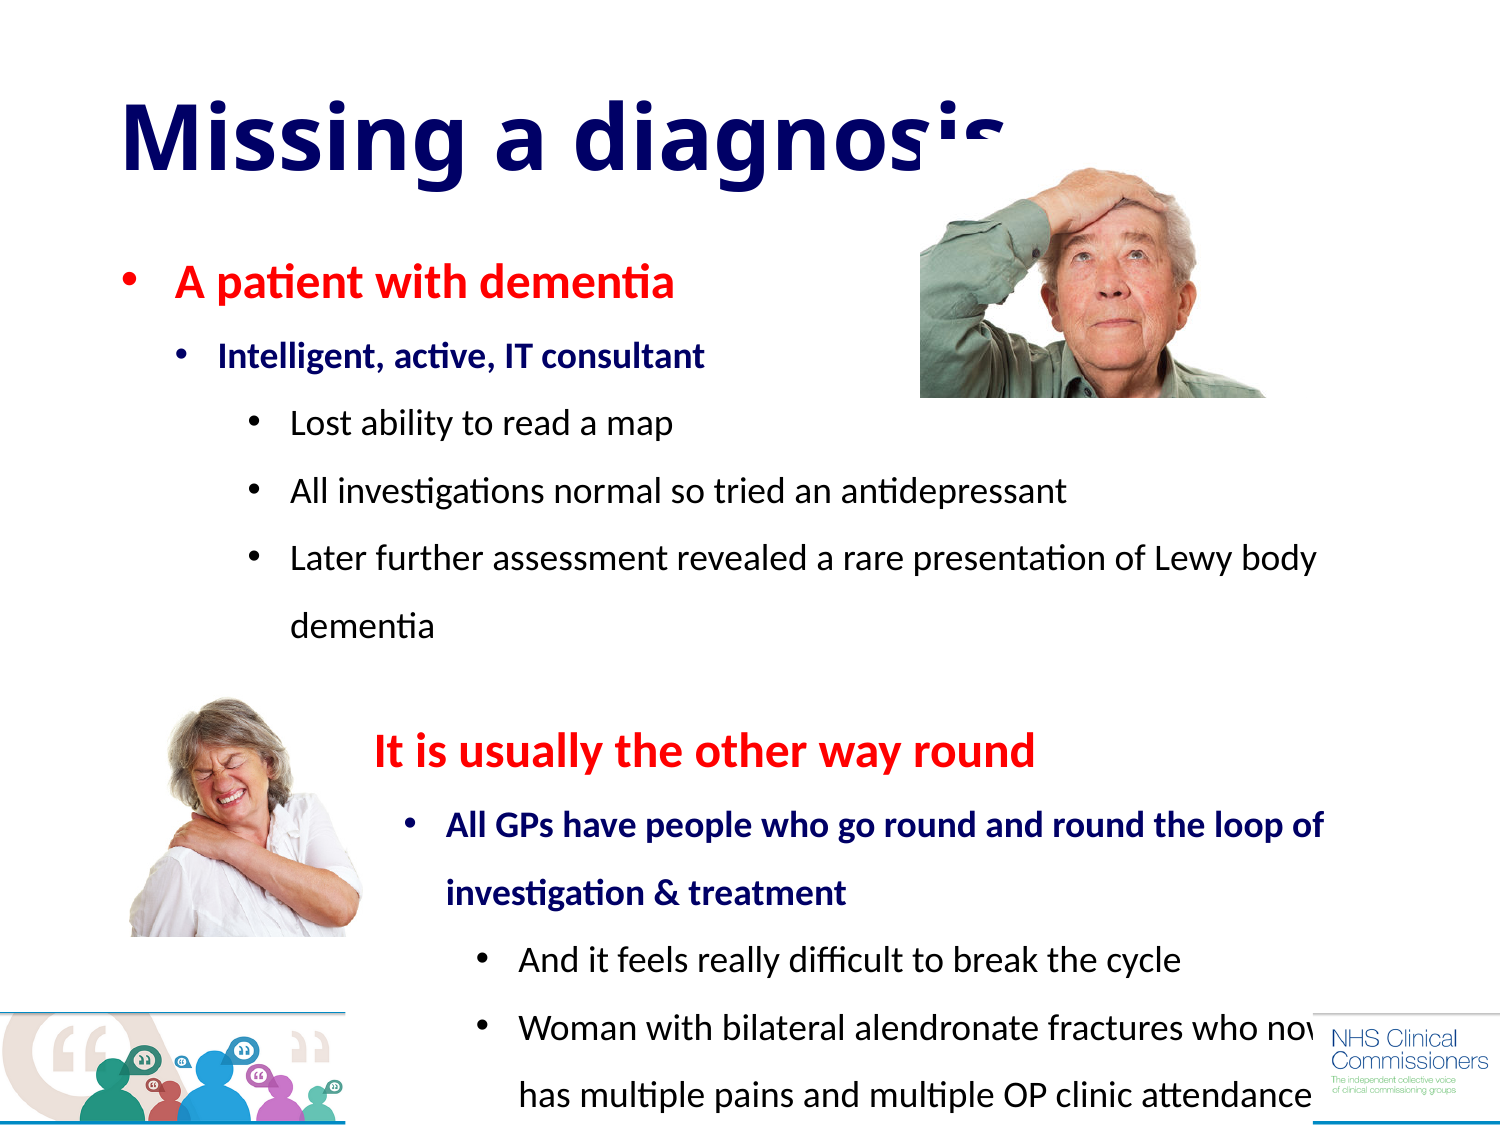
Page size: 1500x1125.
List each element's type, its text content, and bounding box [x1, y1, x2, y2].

picture [1312, 1013, 1500, 1120]
list A patient with dementia Intelligent, active, IT consultant Lost ability to read a map All investigations normal so tried an antidepressant Later further assessment revealed a rare presentation of Lewy body dementia It is usually the other way round All GPs have people who go round and round the loop of investigation & treatment And it feels really difficult to break the cycle Woman with bilateral alendronate fractures who now has multiple pains and multiple OP clinic attendances [103, 211, 1397, 1125]
picture [919, 139, 1307, 398]
title Missing a diagnosis… [103, 59, 1397, 211]
picture [0, 1014, 346, 1120]
picture [114, 688, 377, 938]
